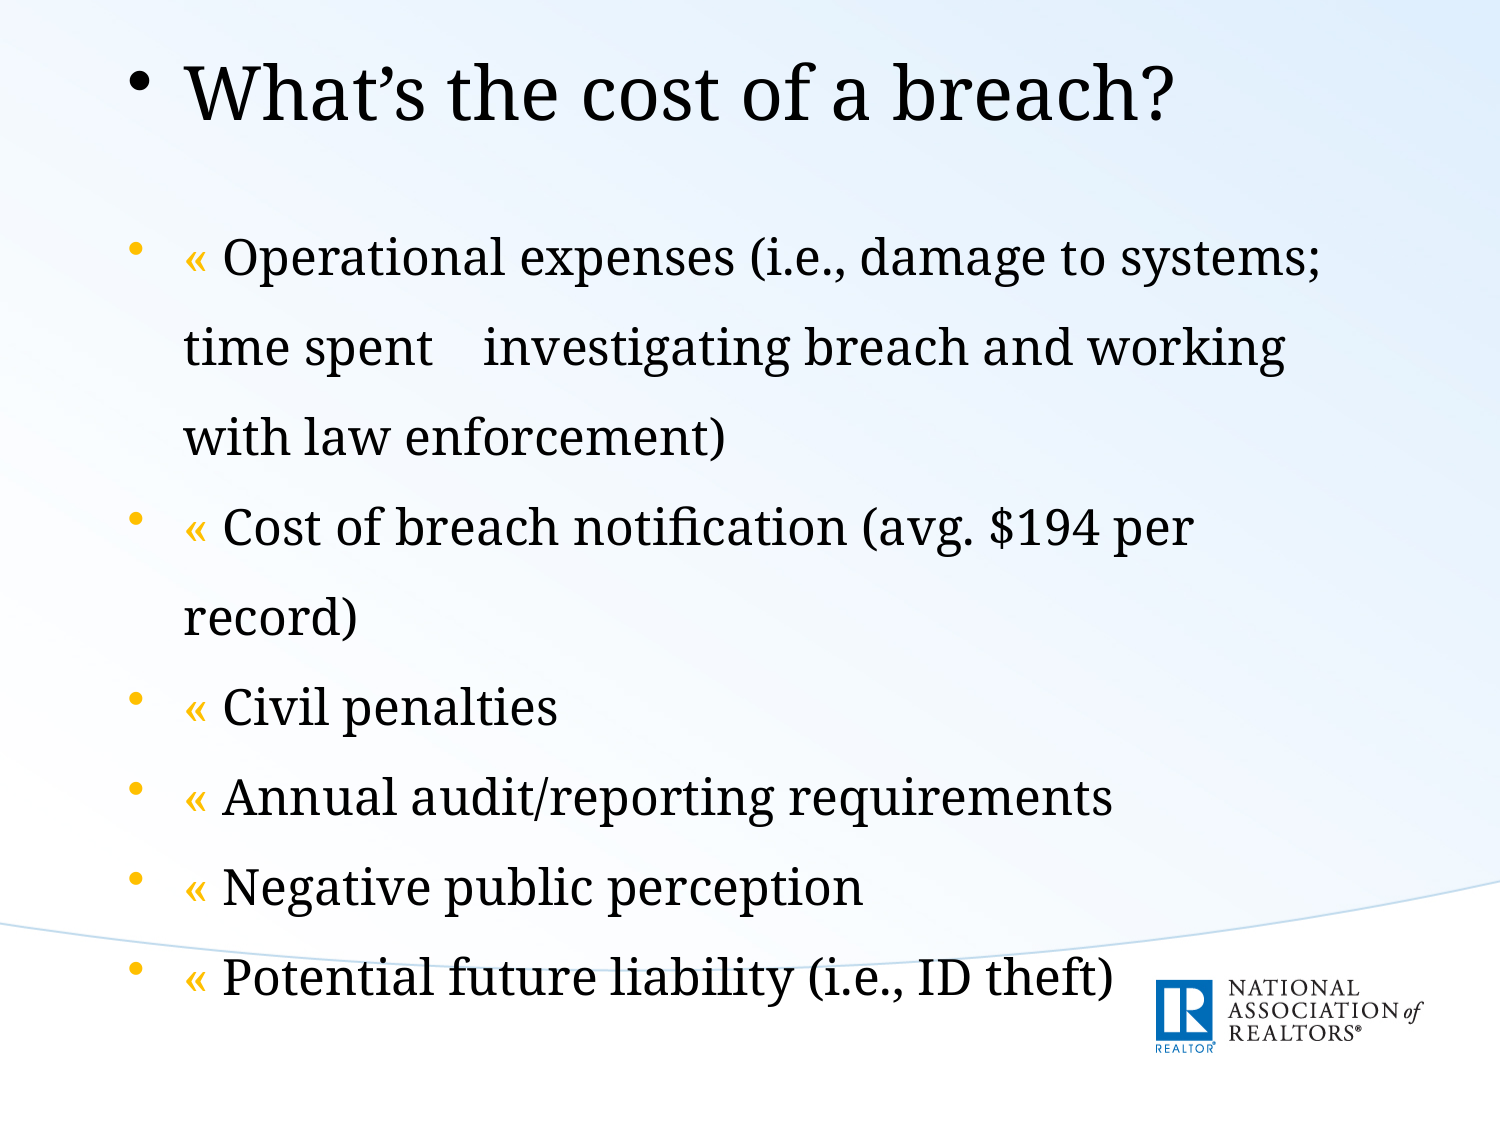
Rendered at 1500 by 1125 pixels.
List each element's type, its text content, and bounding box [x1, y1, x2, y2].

picture [0, 0, 1500, 1125]
list What’s the cost of a breach? « Operational expenses (i.e., damage to systems; time spent investigating breach and working with law enforcement) « Cost of breach notification (avg. $194 per record) « Civil penalties « Annual audit/reporting requirements « Negative public perception « Potential future liability (i.e., ID theft) [112, 37, 1388, 1051]
